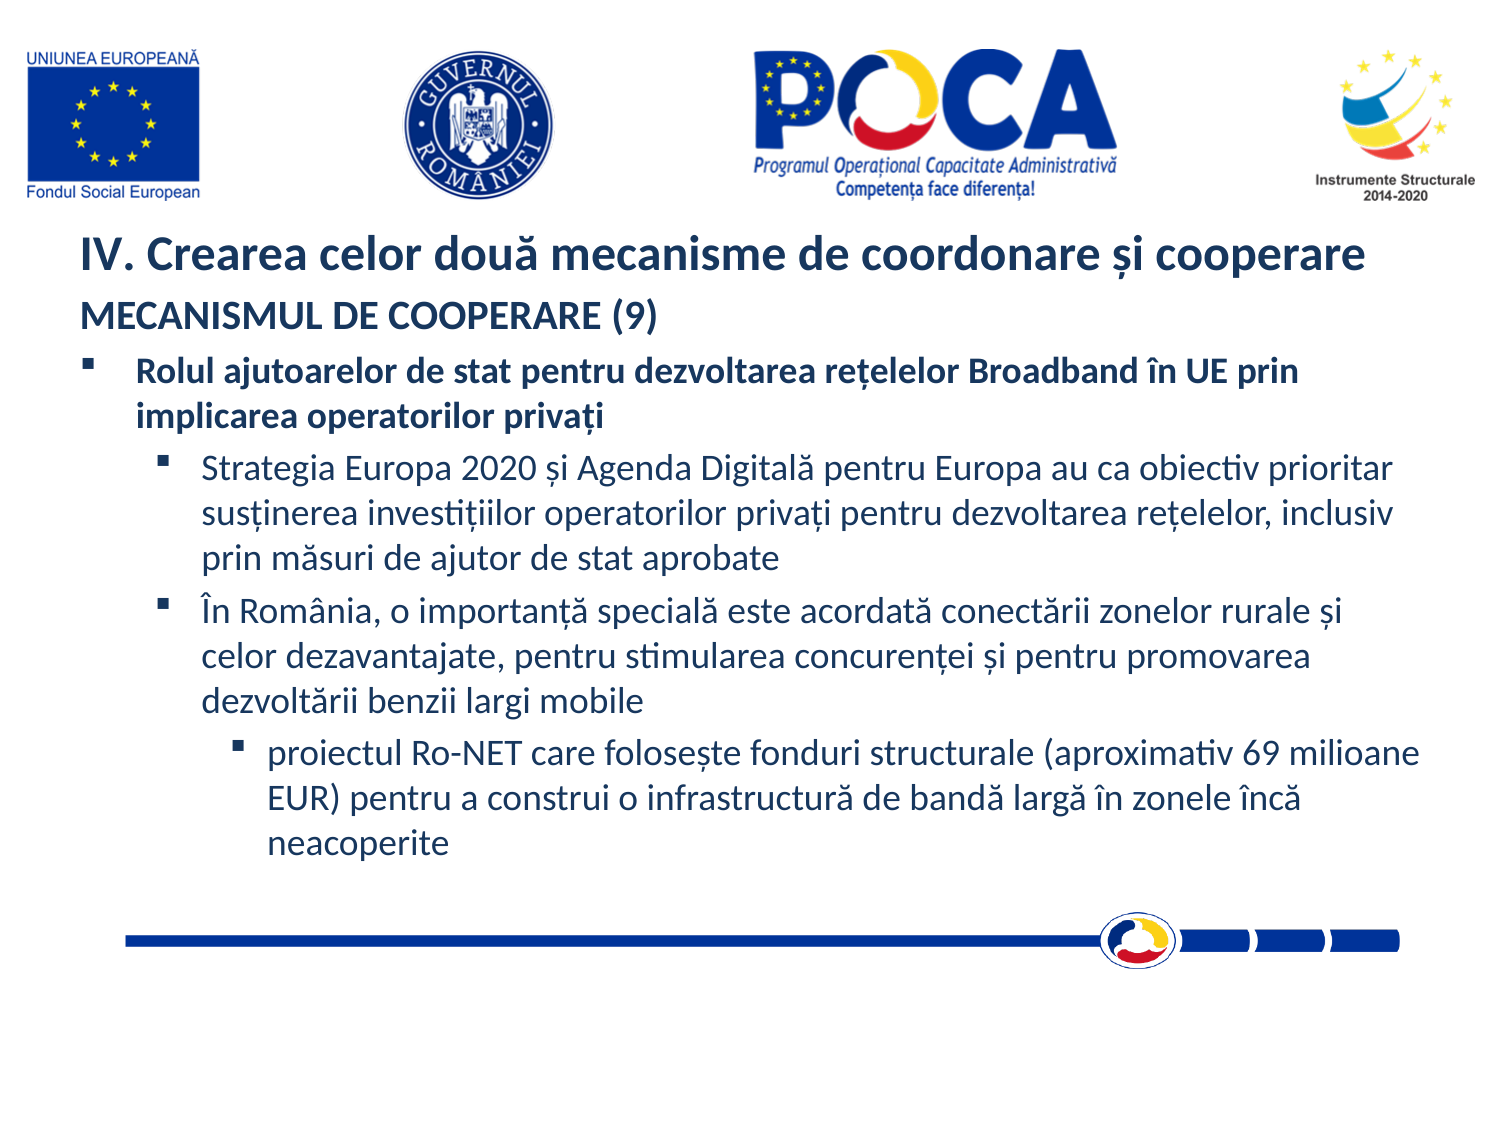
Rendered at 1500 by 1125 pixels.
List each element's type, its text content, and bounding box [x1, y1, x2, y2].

picture [24, 49, 1476, 202]
picture [124, 912, 1401, 970]
list IV. Crearea celor două mecanisme de coordonare și cooperare MECANISMUL DE COOPERARE (9) Rolul ajutoarelor de stat pentru dezvoltarea rețelelor Broadband în UE prin implicarea operatorilor privați Strategia Europa 2020 și Agenda Digitală pentru Europa au ca obiectiv prioritar susținerea investițiilor operatorilor privați pentru dezvoltarea rețelelor, inclusiv prin măsuri de ajutor de stat aprobate În România, o importanță specială este acordată conectării zonelor rurale și celor dezavantajate, pentru stimularea concurenței și pentru promovarea dezvoltării benzii largi mobile proiectul Ro-NET care folosește fonduri structurale (aproximativ 69 milioane EUR) pentru a construi o infrastructură de bandă largă în zonele încă neacoperite [64, 212, 1439, 955]
